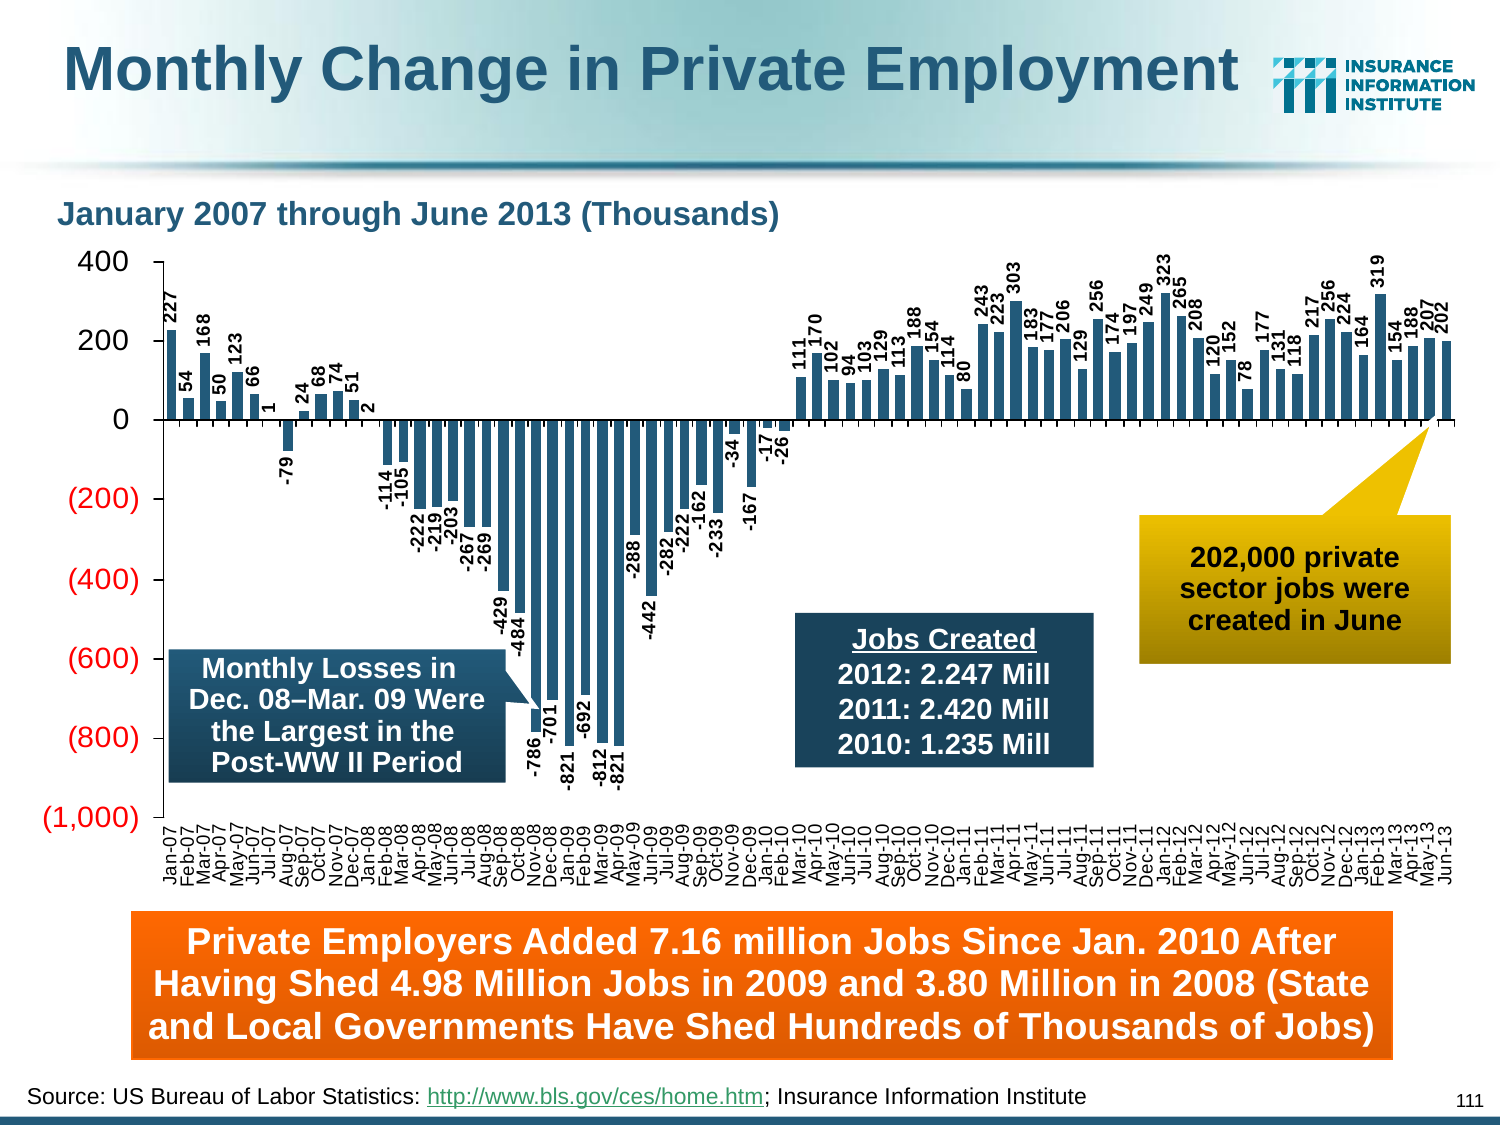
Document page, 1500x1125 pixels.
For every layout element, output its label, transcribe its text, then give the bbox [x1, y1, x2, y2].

text_box Monthly Change in Private Employment [56, 0, 1271, 142]
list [29, 229, 1469, 900]
text_box Source: US Bureau of Labor Statistics: http://www.bls.gov/ces/home.htm; Insurance Information Institute [0, 1085, 1209, 1125]
picture [0, 0, 1500, 189]
text_box Private Employers Added 7.16 million Jobs Since Jan. 2010 After Having Shed 4.98 Million Jobs in 2009 and 3.80 Million in 2008 (State and Local Governments Have Shed Hundreds of Thousands of Jobs) [132, 912, 1393, 1059]
slide_number 111 [1410, 1091, 1485, 1112]
text_box January 2007 through June 2013 (Thousands) [56, 196, 1406, 228]
